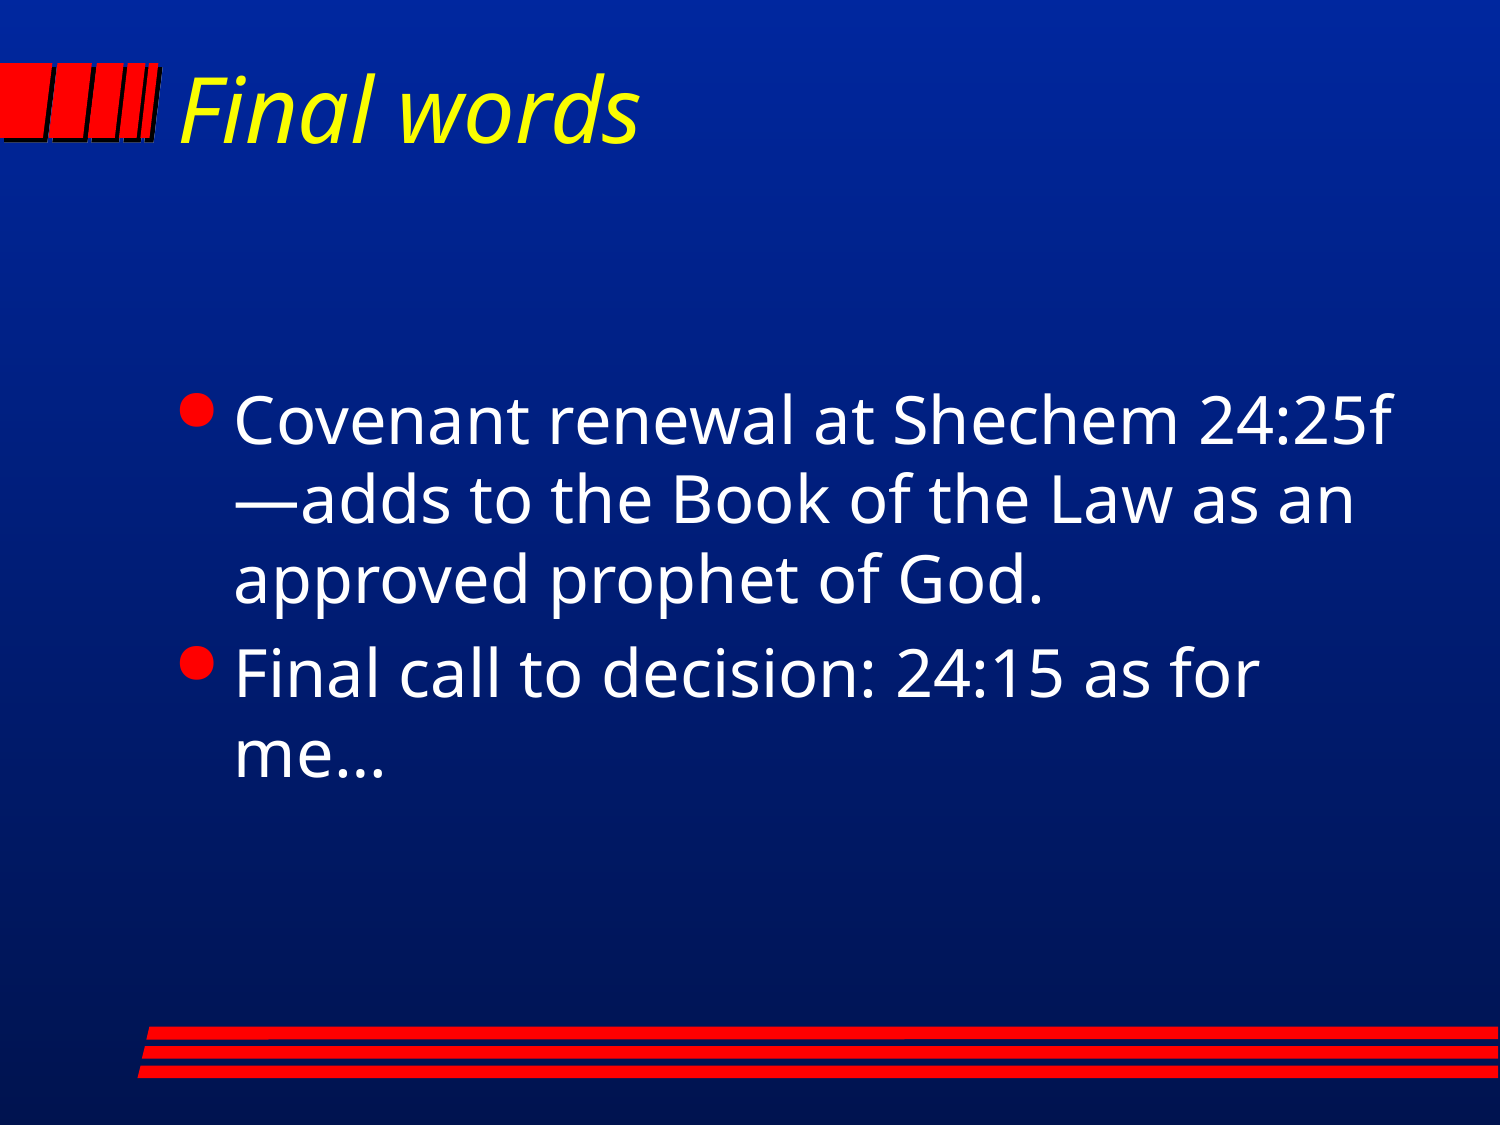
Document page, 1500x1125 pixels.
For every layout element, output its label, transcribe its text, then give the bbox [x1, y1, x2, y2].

title Final words [162, 44, 1438, 238]
list Covenant renewal at Shechem 24:25f—adds to the Book of the Law as an approved prophet of God. Final call to decision: 24:15 as for me… [162, 276, 1436, 963]
